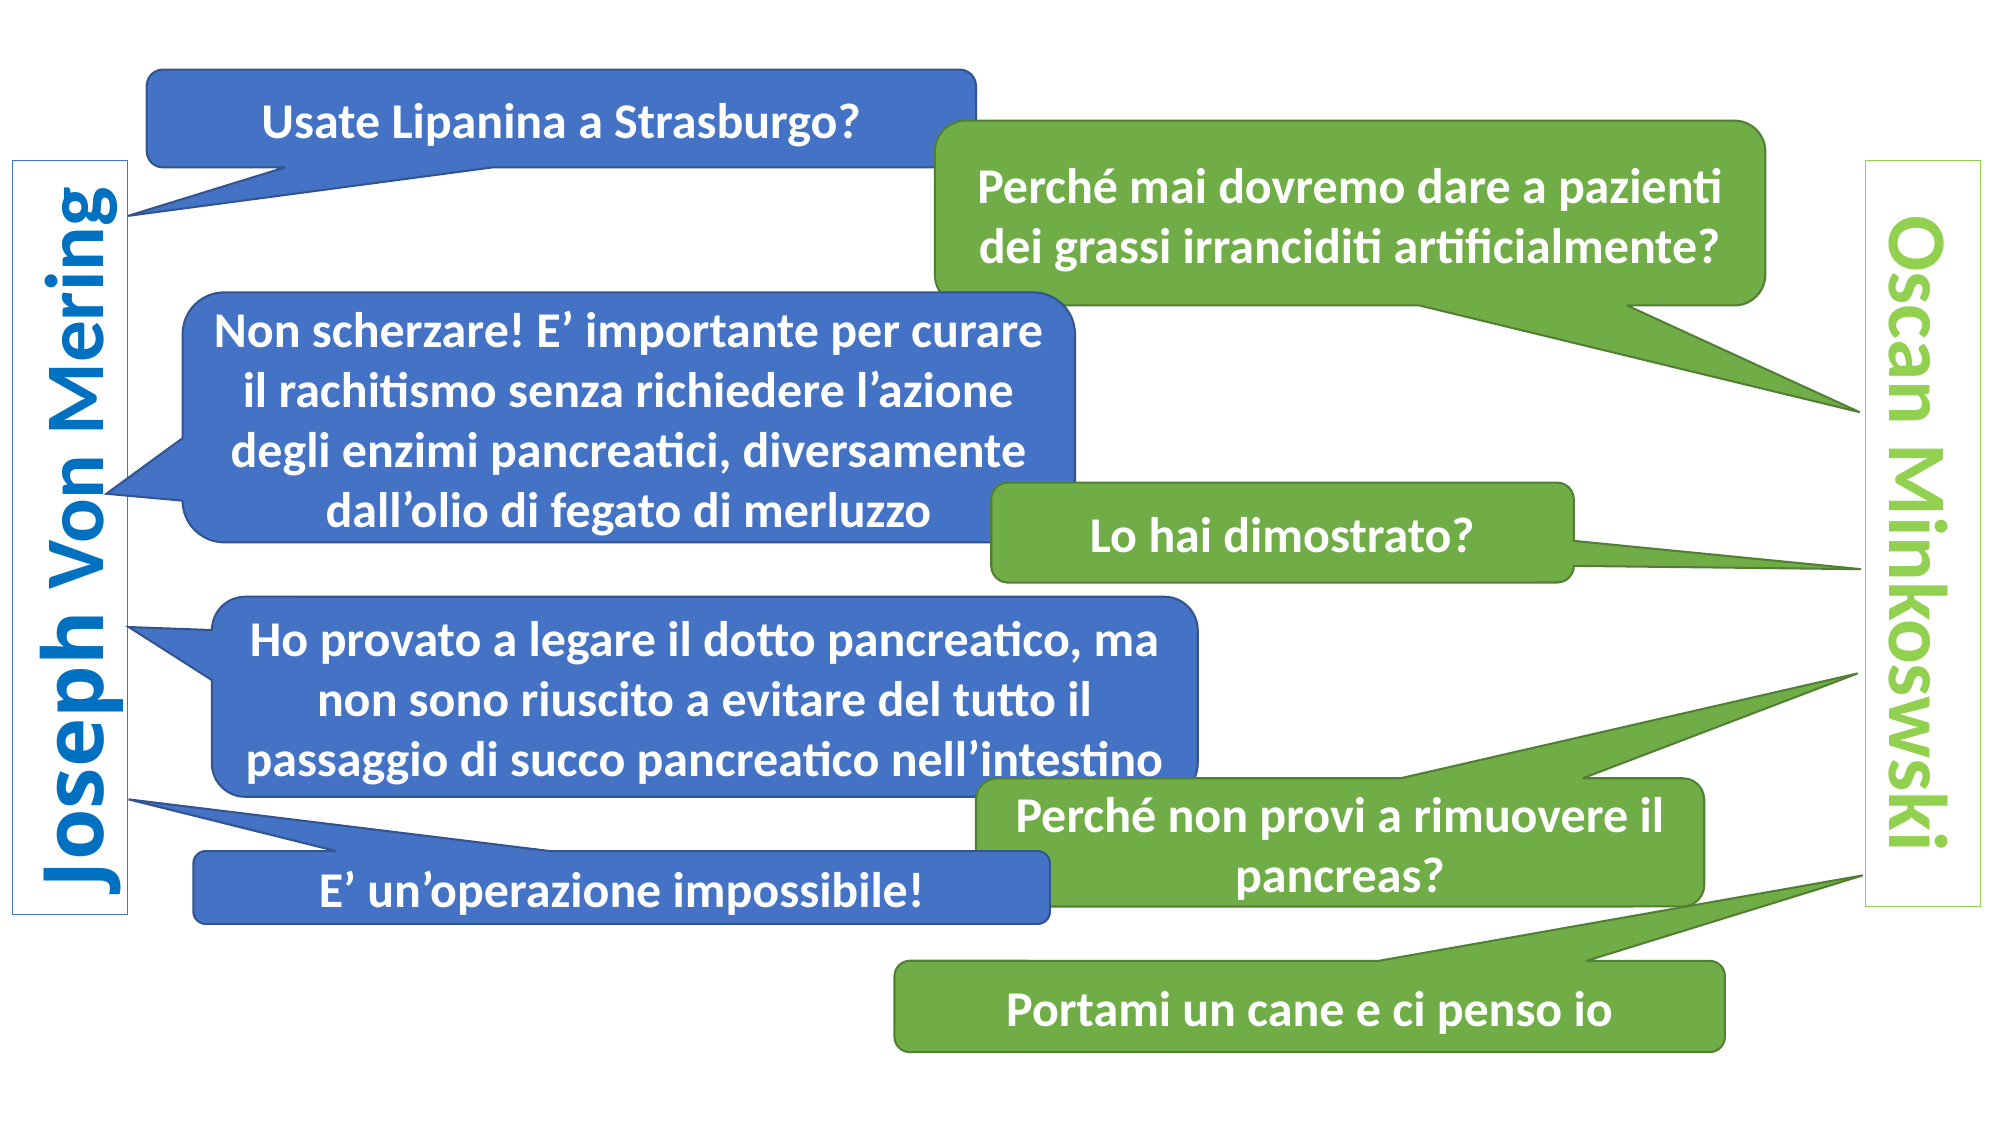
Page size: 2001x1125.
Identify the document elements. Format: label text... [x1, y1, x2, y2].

text_box Non scherzare! E’ importante per curare il rachitismo senza richiedere l’azione degli enzimi pancreatici, diversamente dall’olio di fegato di merluzzo [103, 291, 1077, 544]
text_box Portami un cane e ci penso io [893, 874, 1864, 1054]
text_box Oscan Minkoswski [1865, 160, 1981, 907]
text_box Joseph Von Mering [12, 160, 128, 915]
text_box Perché non provi a rimuovere il pancreas? [974, 672, 1859, 908]
text_box Lo hai dimostrato? [990, 481, 1862, 584]
text_box Ho provato a legare il dotto pancreatico, ma non sono riuscito a evitare del tutto il passaggio di succo pancreatico nell’intestino [124, 595, 1199, 798]
text_box Usate Lipanina a Strasburgo? [128, 68, 978, 217]
text_box Perché mai dovremo dare a pazienti dei grassi irranciditi artificialmente? [933, 119, 1861, 414]
text_box E’ un’operazione impossibile! [128, 798, 1051, 925]
